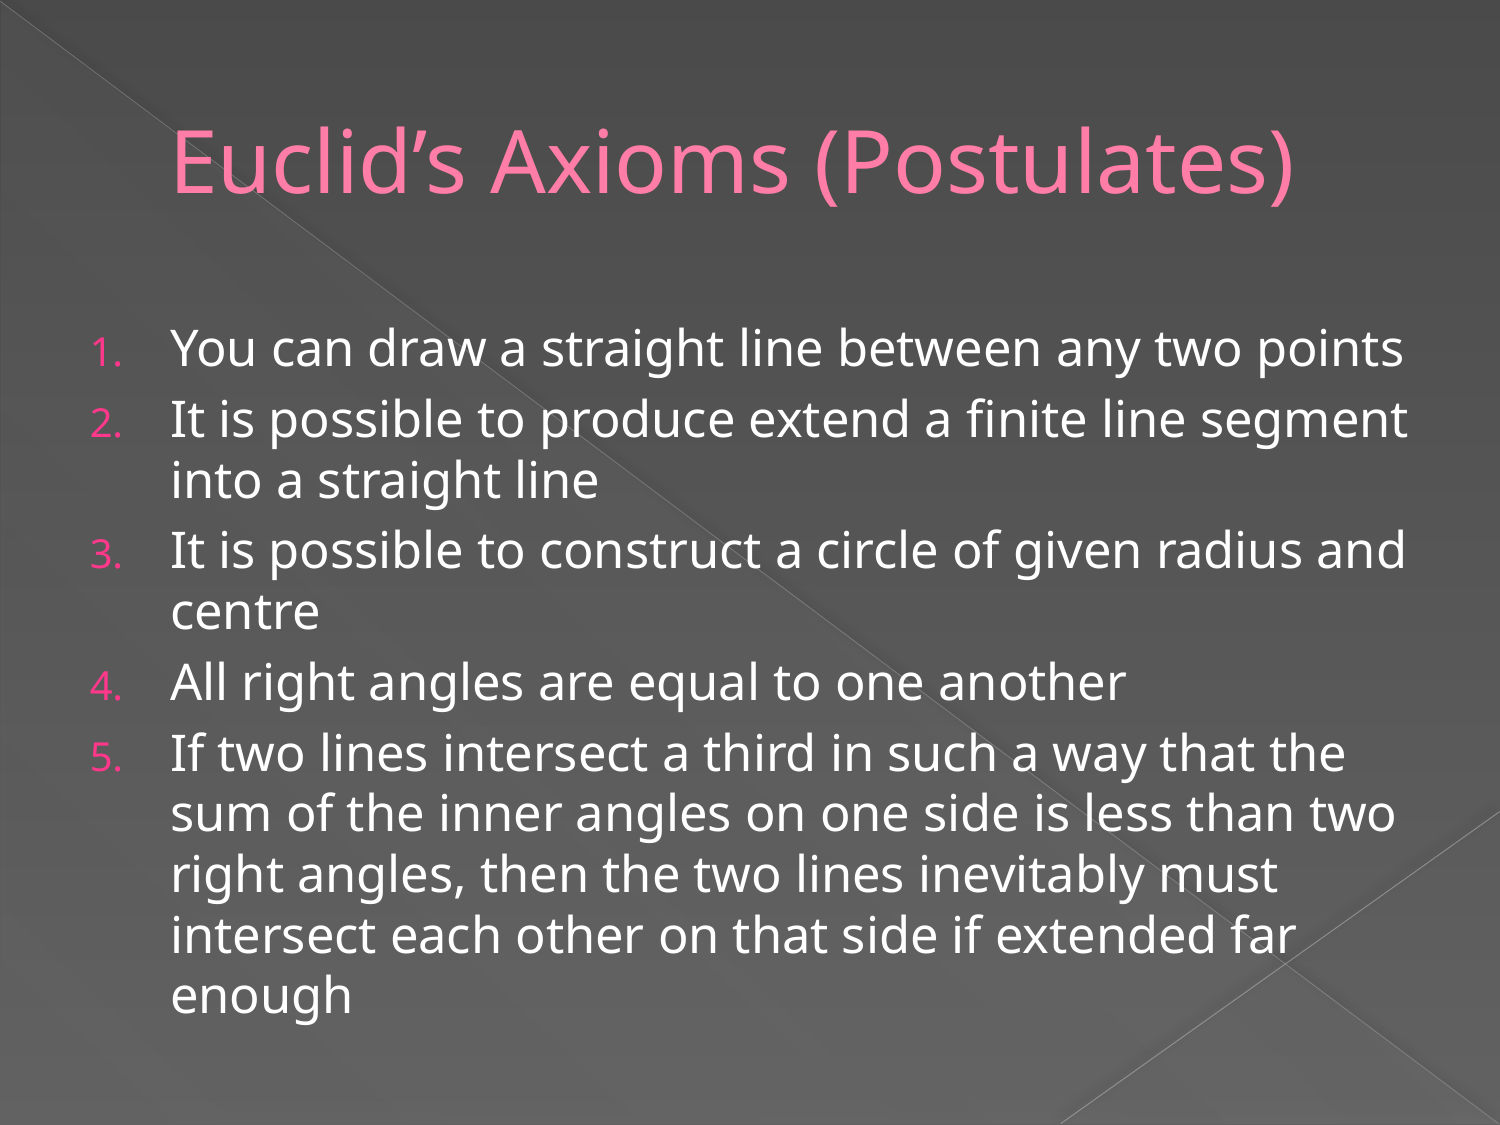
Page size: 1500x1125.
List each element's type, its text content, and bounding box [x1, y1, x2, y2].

list You can draw a straight line between any two points It is possible to produce extend a finite line segment into a straight line It is possible to construct a circle of given radius and centre All right angles are equal to one another If two lines intersect a third in such a way that the sum of the inner angles on one side is less than two right angles, then the two lines inevitably must intersect each other on that side if extended far enough [75, 308, 1425, 1059]
title Euclid’s Axioms (Postulates) [75, 43, 1425, 274]
